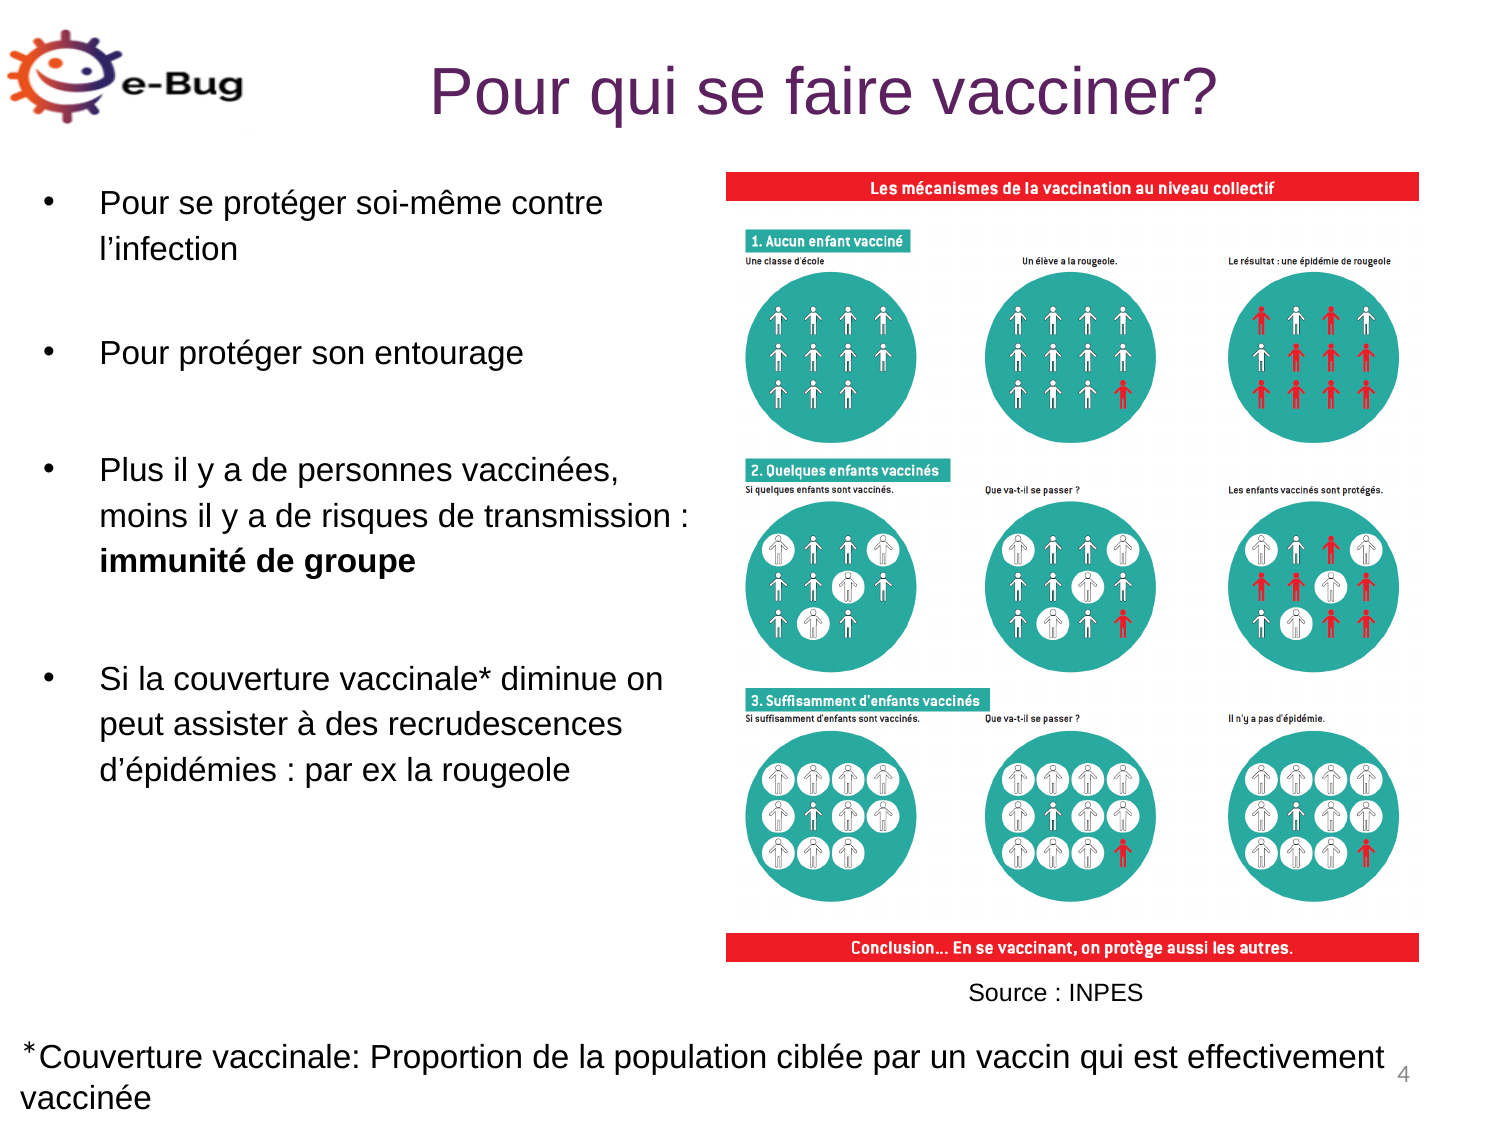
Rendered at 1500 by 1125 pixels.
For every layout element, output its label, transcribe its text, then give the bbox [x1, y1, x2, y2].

list Pour se protéger soi-même contre l’infection Pour protéger son entourage Plus il y a de personnes vaccinées, moins il y a de risques de transmission : immunité de groupe Si la couverture vaccinale* diminue on peut assister à des recrudescences d’épidémies : par ex la rougeole [28, 168, 721, 1023]
text_box *Couverture vaccinale: Proportion de la population ciblée par un vaccin qui est effectivement vaccinée [5, 1023, 1500, 1124]
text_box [726, 172, 1419, 1016]
picture [0, 15, 255, 173]
title Pour qui se faire vacciner? [296, 27, 1353, 149]
